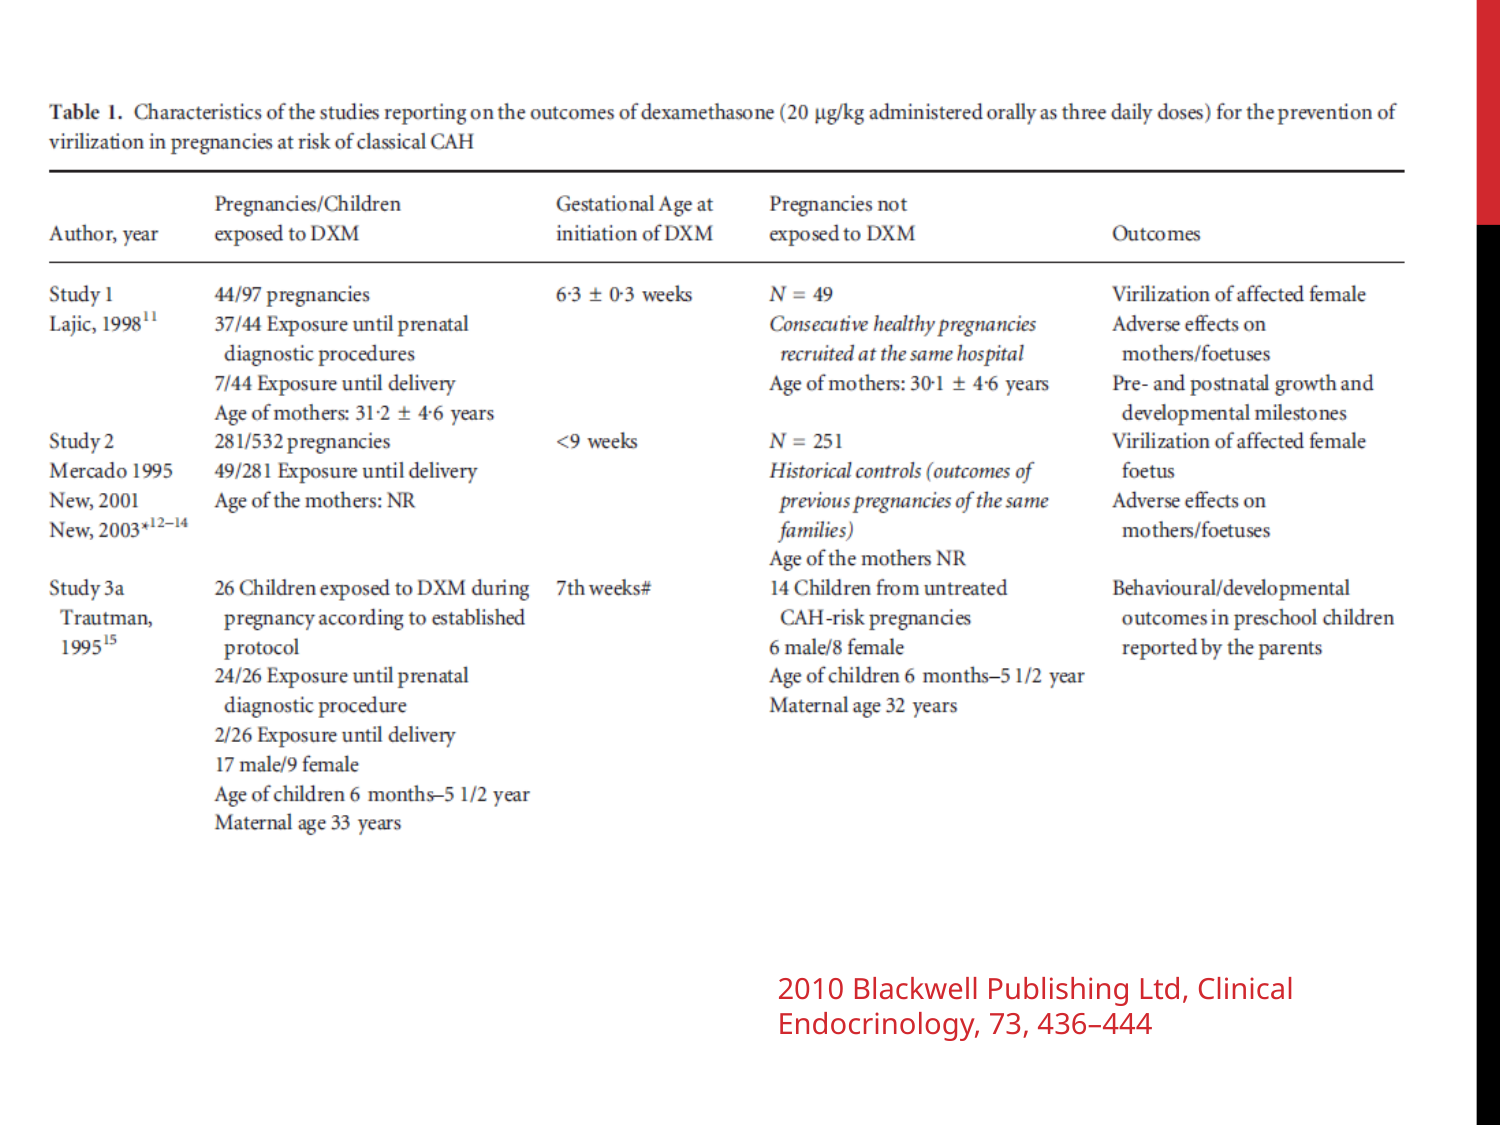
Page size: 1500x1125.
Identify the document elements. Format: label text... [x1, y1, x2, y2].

footer 2010 Blackwell Publishing Ltd, Clinical Endocrinology, 73, 436–444 [762, 962, 1325, 1009]
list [36, 74, 1413, 838]
